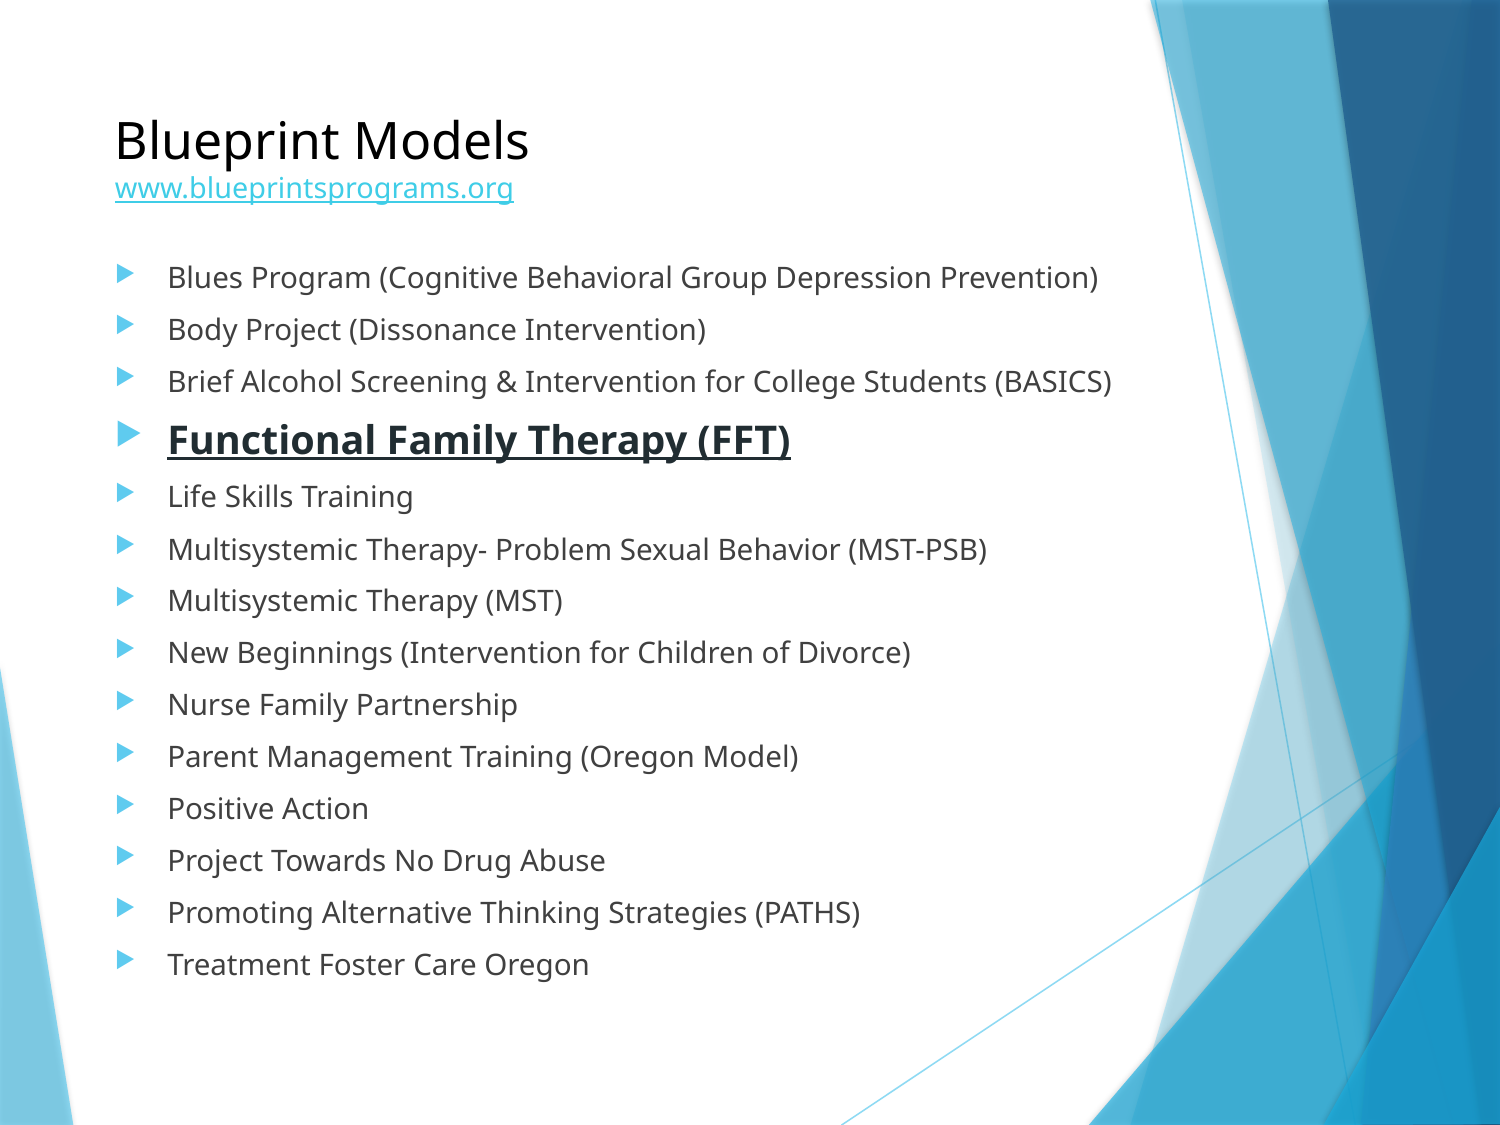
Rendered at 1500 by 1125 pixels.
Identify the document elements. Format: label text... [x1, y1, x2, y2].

title Blueprint Models www.blueprintsprograms.org [99, 99, 1142, 251]
list Blues Program (Cognitive Behavioral Group Depression Prevention) Body Project (Dissonance Intervention) Brief Alcohol Screening & Intervention for College Students (BASICS) Functional Family Therapy (FFT) Life Skills Training Multisystemic Therapy- Problem Sexual Behavior (MST-PSB) Multisystemic Therapy (MST) New Beginnings (Intervention for Children of Divorce) Nurse Family Partnership Parent Management Training (Oregon Model) Positive Action Project Towards No Drug Abuse Promoting Alternative Thinking Strategies (PATHS) Treatment Foster Care Oregon [99, 251, 1306, 991]
